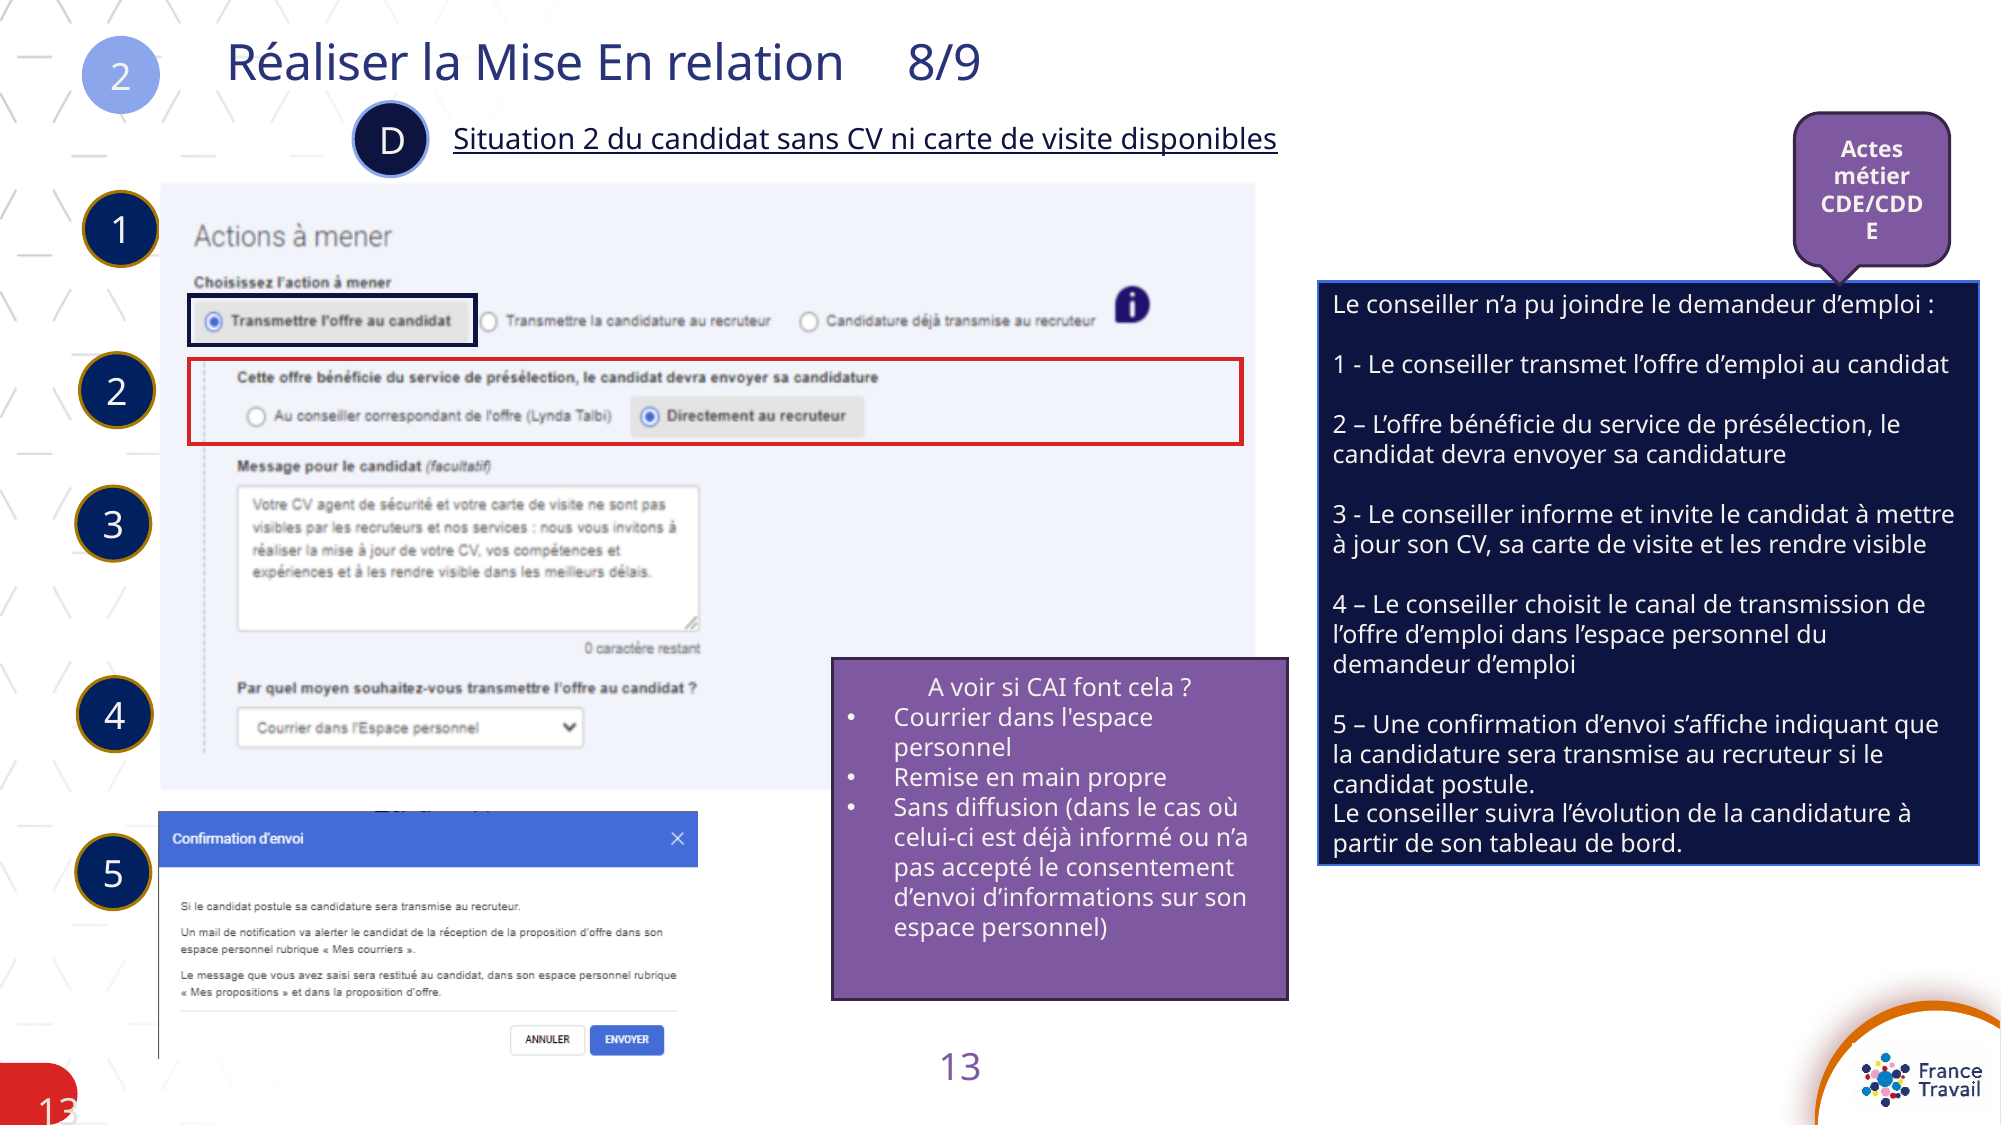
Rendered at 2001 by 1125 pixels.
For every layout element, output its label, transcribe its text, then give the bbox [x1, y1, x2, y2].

text_box Actes métier CDE/CDDE [1792, 111, 1952, 288]
text_box 4 [75, 675, 154, 754]
text_box D [352, 146, 429, 167]
text_box Situation 2 du candidat sans CV ni carte de visite disponibles [437, 112, 1746, 164]
text_box A voir si CAI font cela ? Courrier dans l'espace personnel Remise en main propre Sans diffusion (dans le cas où celui-ci est déjà informé ou n’a pas accepté le consentement d’envoi d’informations sur son espace personnel) [831, 657, 1289, 1001]
text_box 1 [81, 189, 158, 269]
text_box Le conseiller n’a pu joindre le demandeur d’emploi : 1 - Le conseiller transmet l’offre d’emploi au candidat 2 – L’offre bénéficie du service de présélection, le candidat devra envoyer sa candidature 3 - Le conseiller informe et invite le candidat à mettre à jour son CV, sa carte de visite et les rendre visible 4 – Le conseiller choisit le canal de transmission de l’offre d’emploi dans l’espace personnel du demandeur d’emploi 5 – Une confirmation d’envoi s’affiche indiquant que la candidature sera transmise au recruteur si le candidat postule. Le conseiller suivra l’évolution de la candidature à partir de son tableau de bord. [1317, 280, 1980, 866]
text_box 5 [74, 833, 153, 912]
slide_number 13 [22, 1080, 160, 1112]
picture [157, 811, 699, 1060]
text_box Réaliser la Mise En relation 8/9 [211, 29, 1677, 146]
text_box 2 [77, 351, 157, 430]
picture [158, 167, 1258, 791]
picture [1852, 1043, 1991, 1116]
text_box 2 [81, 35, 160, 115]
text_box 3 [74, 484, 153, 563]
